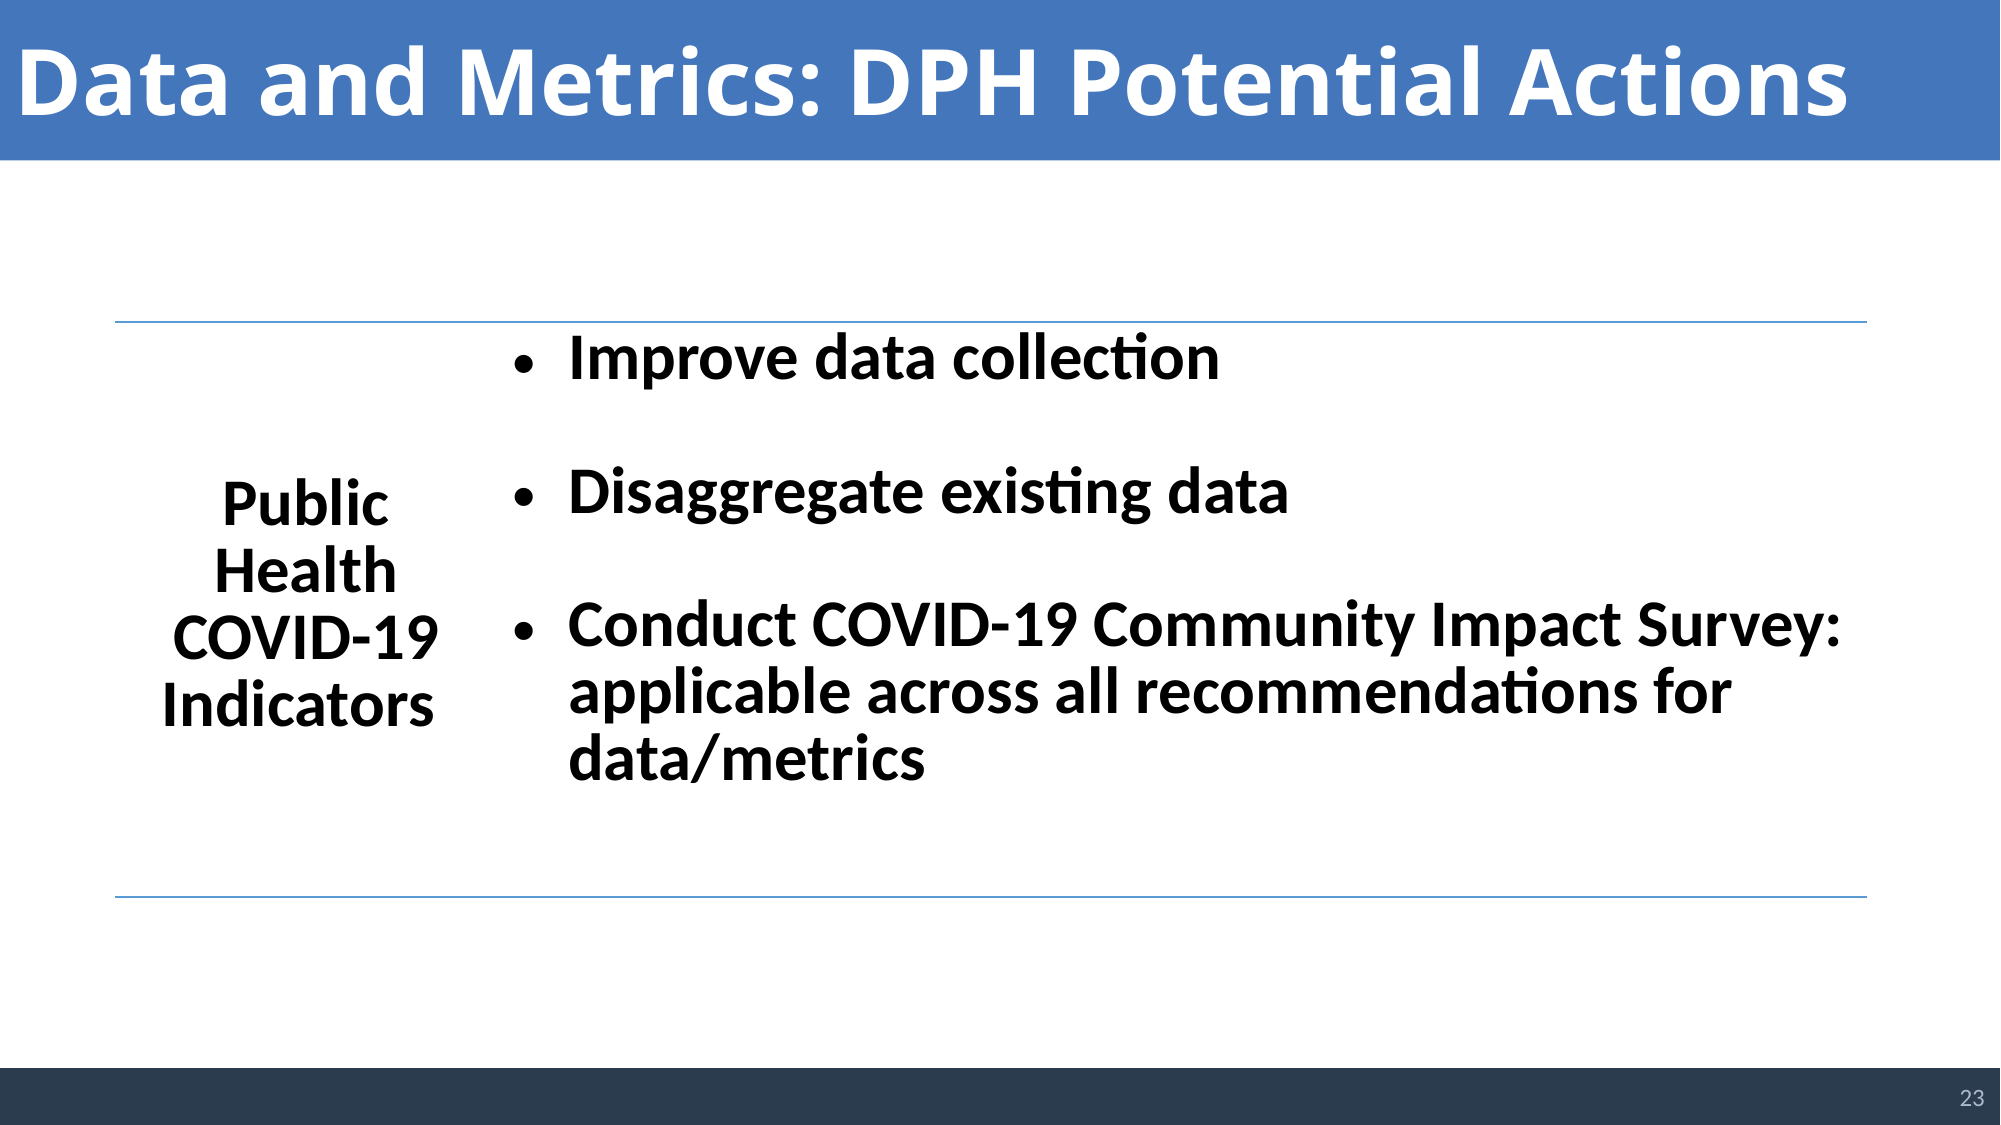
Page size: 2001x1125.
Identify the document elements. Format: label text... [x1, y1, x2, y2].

table_header Improve data collection Disaggregate existing data Conduct COVID-19 Community Impact Survey: applicable across all recommendations for data/metrics [497, 323, 1867, 896]
text_box Data and Metrics: DPH Potential Actions [0, 16, 1951, 142]
slide_number 23 [1551, 1066, 2000, 1125]
table_header Public Health COVID-19 Indicators [115, 323, 497, 896]
